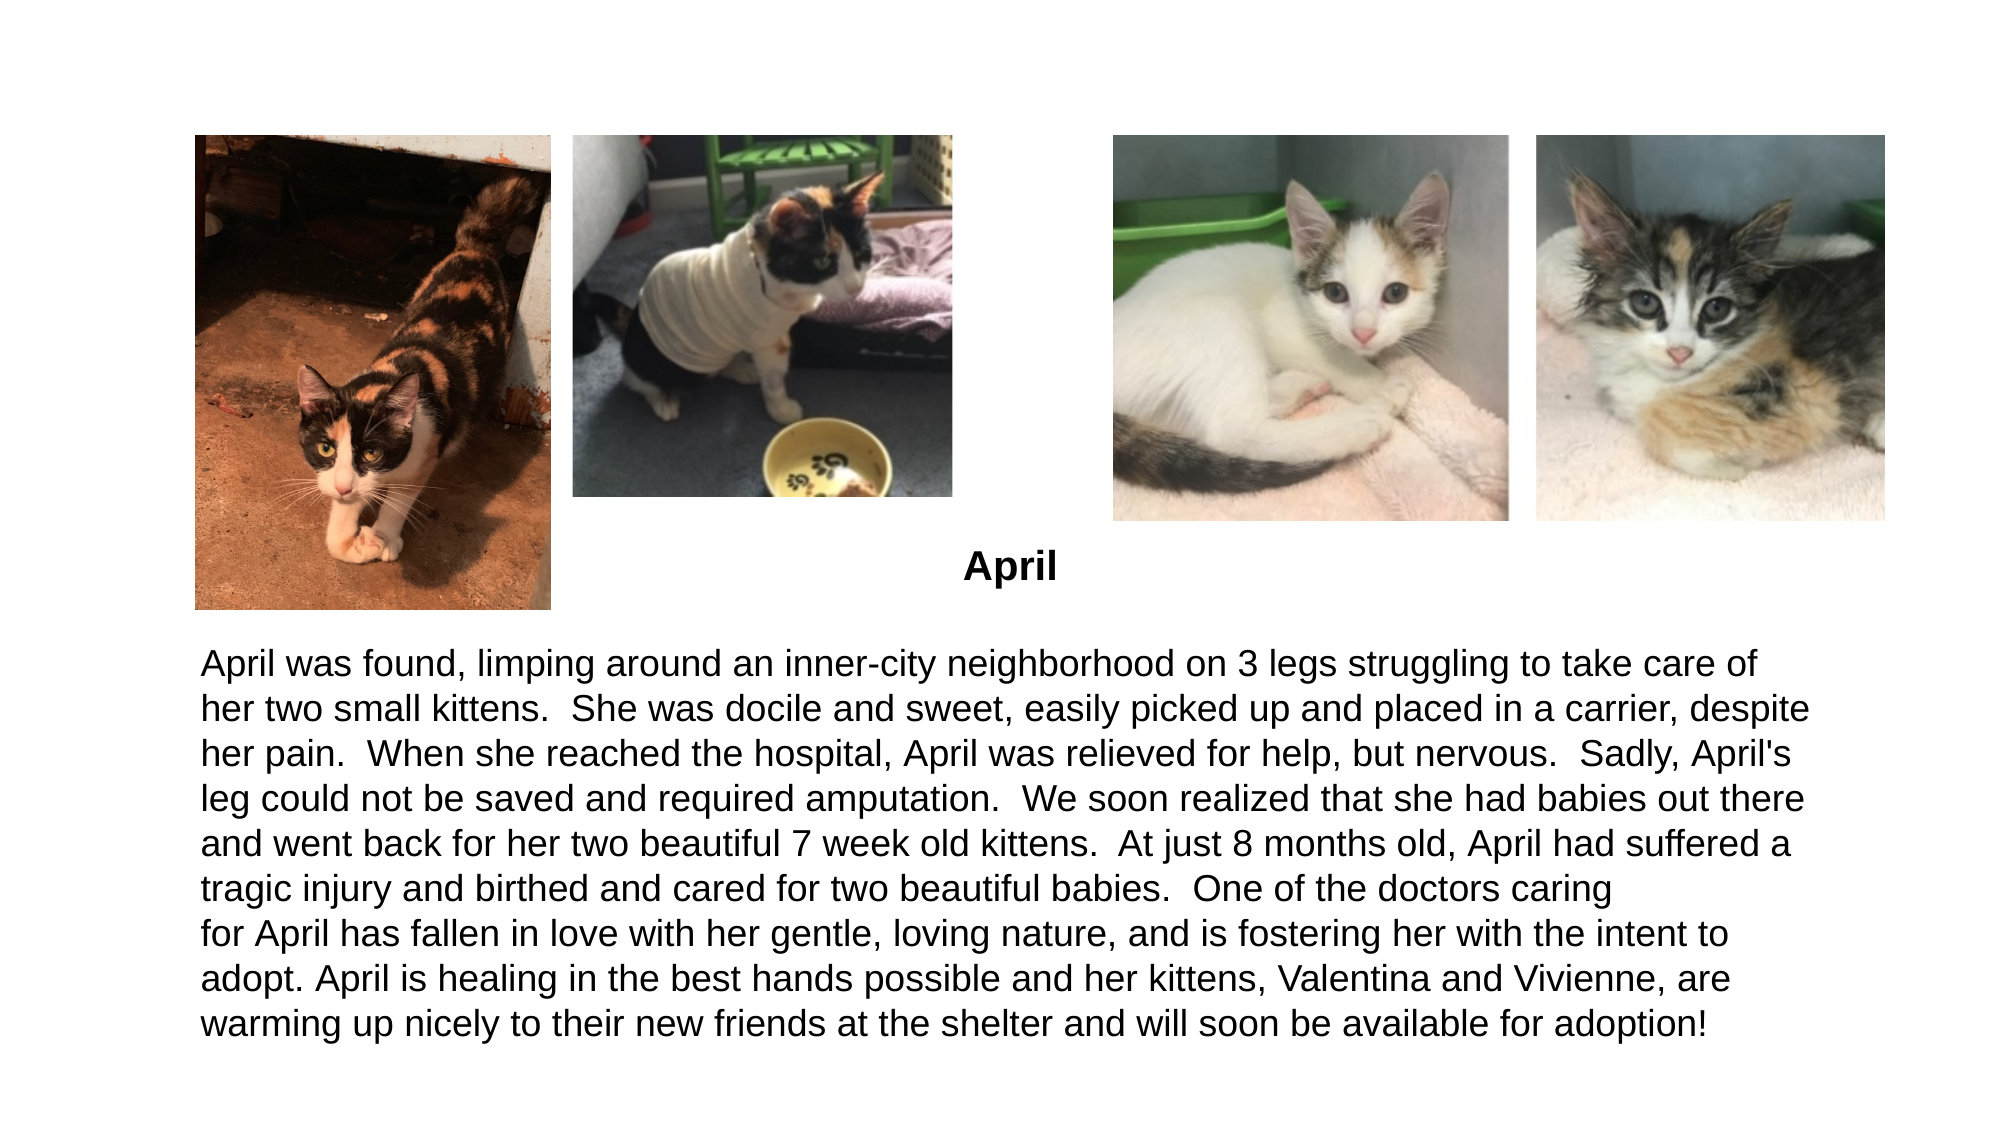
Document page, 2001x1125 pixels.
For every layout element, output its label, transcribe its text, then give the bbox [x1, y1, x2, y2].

text_box April April was found, limping around an inner-city neighborhood on 3 legs struggling to take care of her two small kittens. She was docile and sweet, easily picked up and placed in a carrier, despite her pain. When she reached the hospital, April was relieved for help, but nervous. Sadly, April's leg could not be saved and required amputation. We soon realized that she had babies out there and went back for her two beautiful 7 week old kittens. At just 8 months old, April had suffered a tragic injury and birthed and cared for two beautiful babies. One of the doctors caring for April has fallen in love with her gentle, loving nature, and is fostering her with the intent to adopt. April is healing in the best hands possible and her kittens, Valentina and Vivienne, are warming up nicely to their new friends at the shelter and will soon be available for adoption! [185, 531, 1835, 1051]
picture [572, 135, 953, 497]
picture [195, 135, 551, 610]
picture [1113, 135, 1885, 521]
